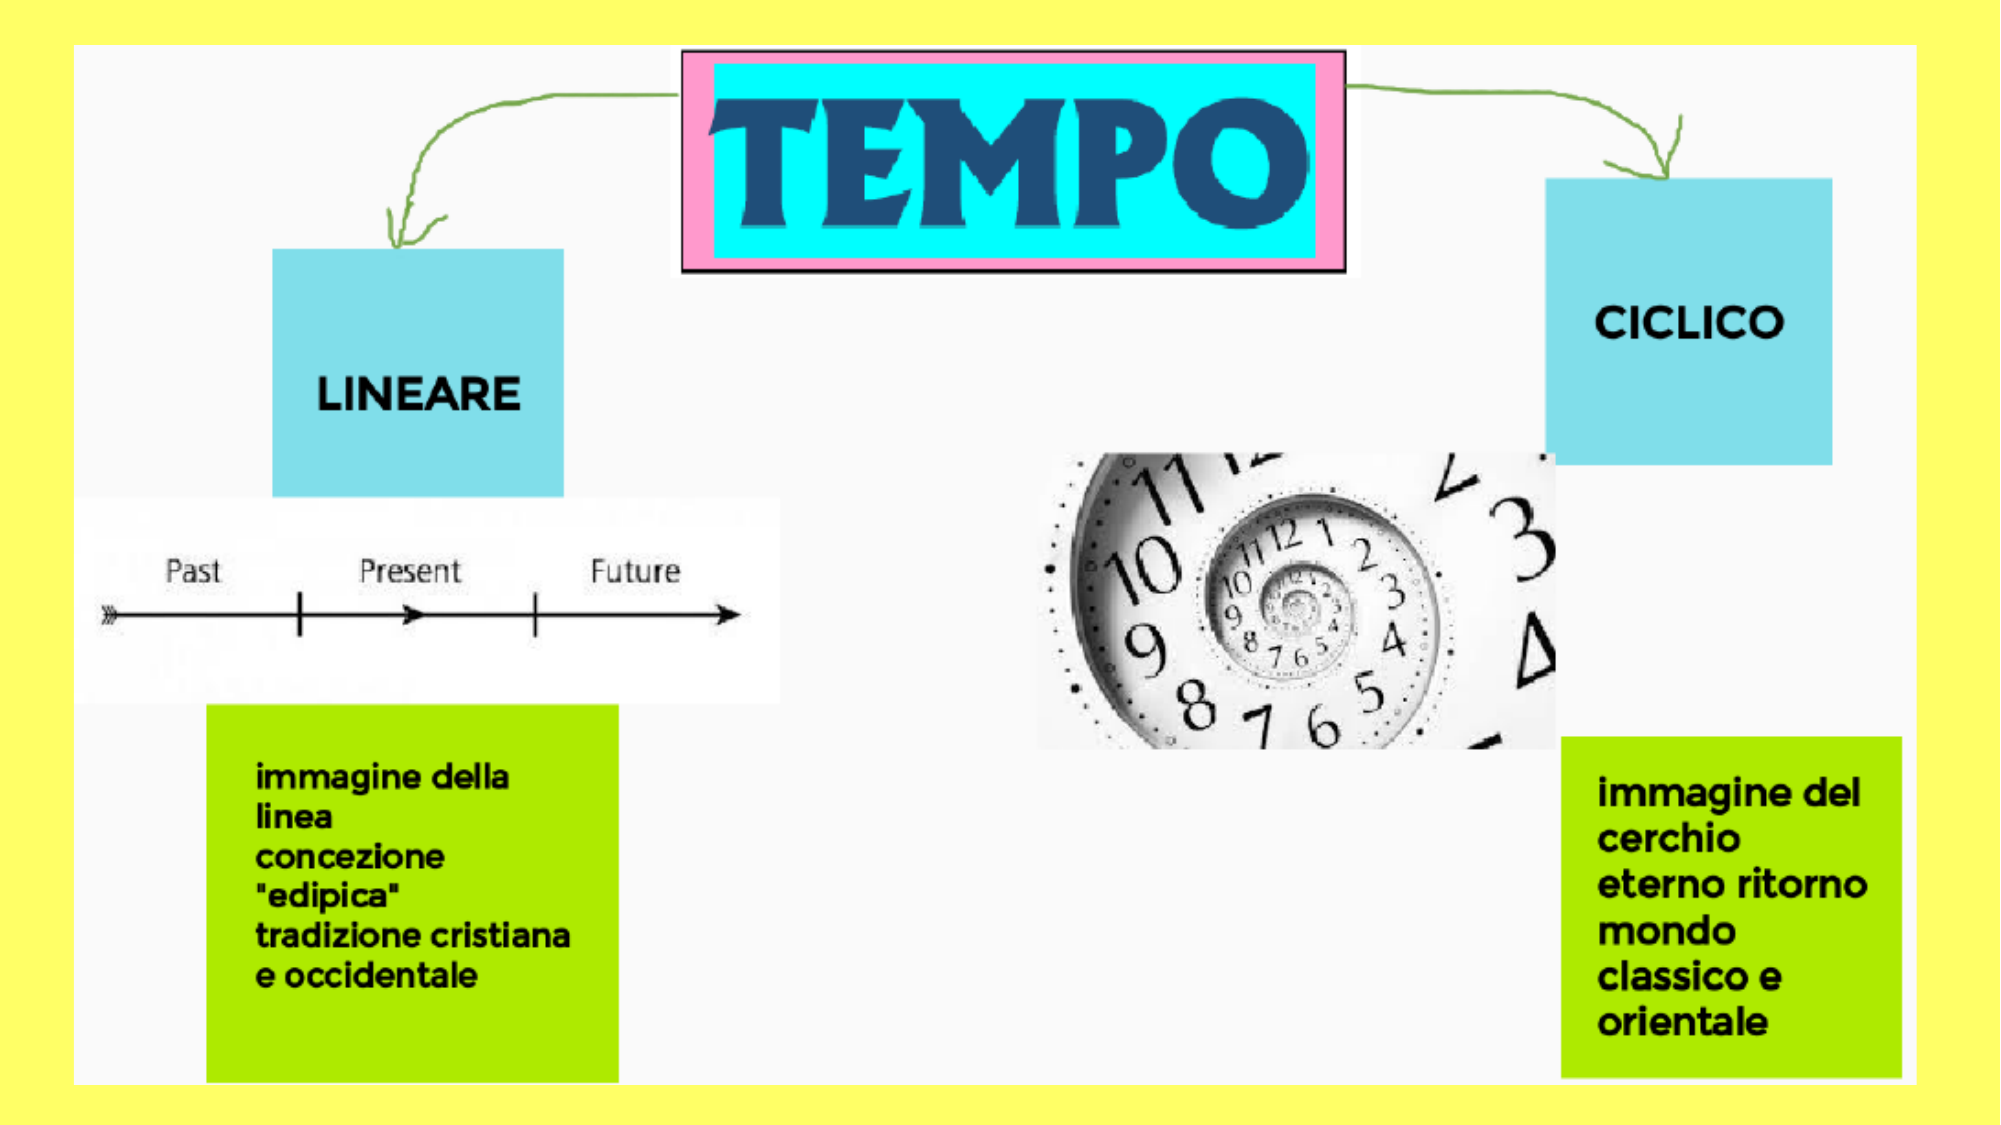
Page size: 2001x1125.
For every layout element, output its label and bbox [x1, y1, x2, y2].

picture [73, 44, 1917, 1085]
